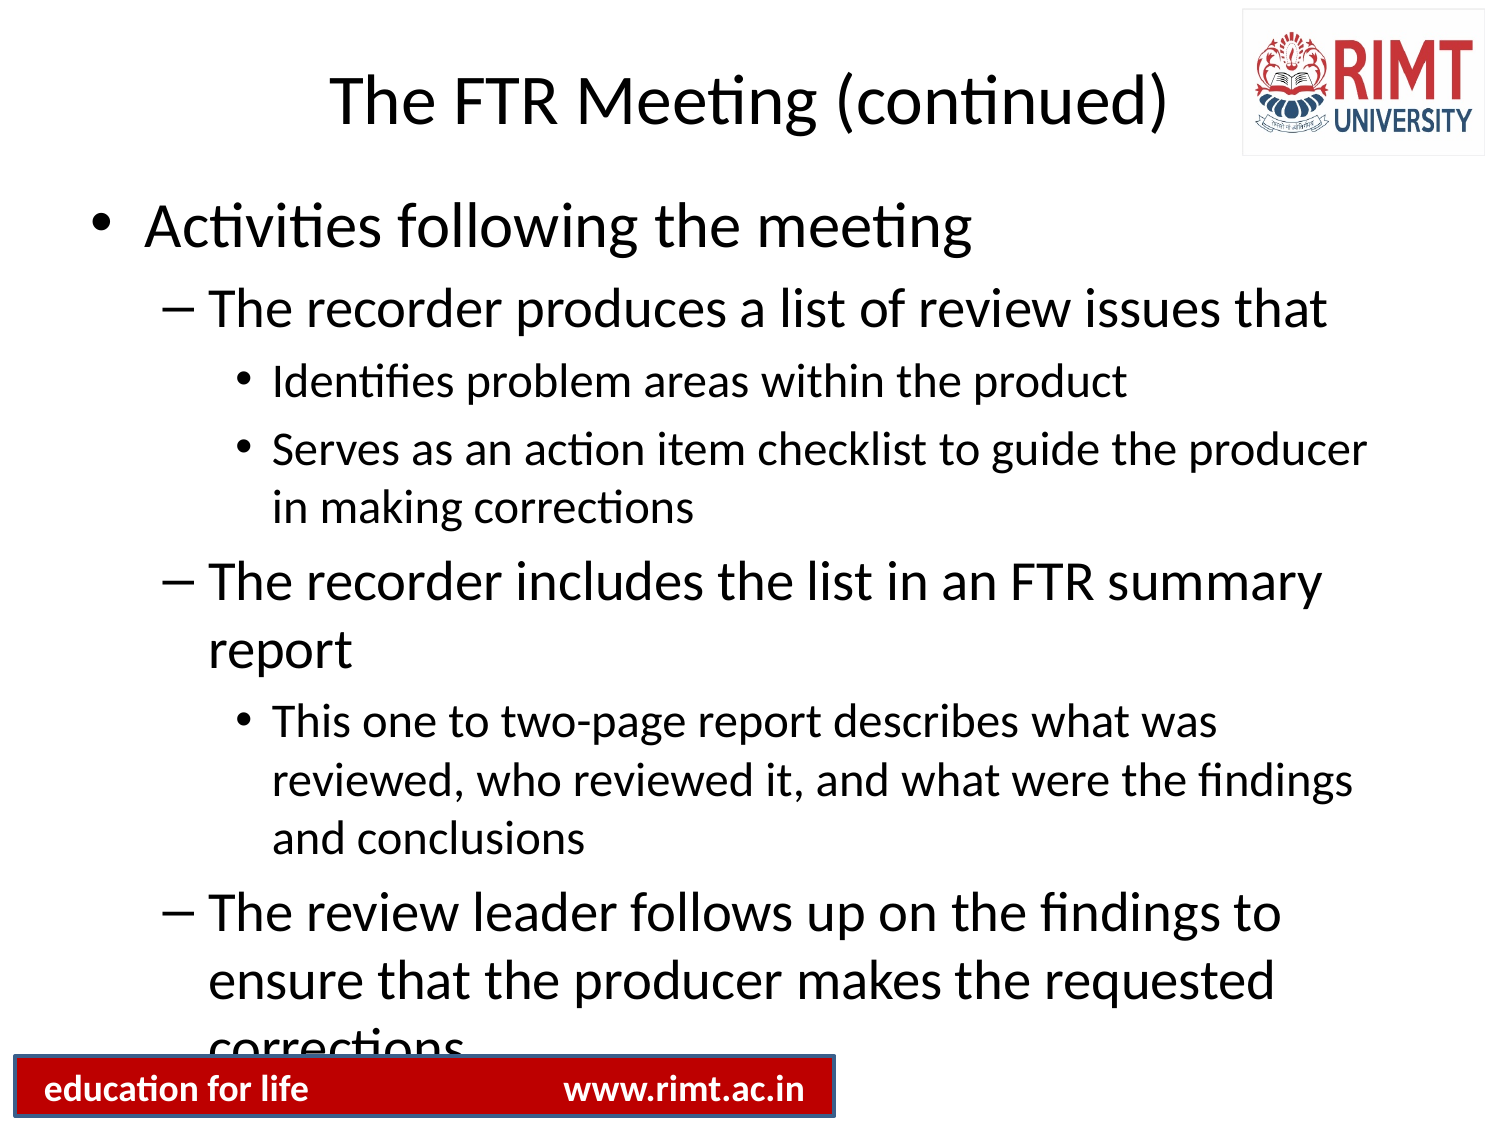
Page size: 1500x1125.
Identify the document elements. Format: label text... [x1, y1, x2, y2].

title The FTR Meeting (continued) [75, 45, 1425, 174]
list Activities following the meeting The recorder produces a list of review issues that Identifies problem areas within the product Serves as an action item checklist to guide the producer in making corrections The recorder includes the list in an FTR summary report This one to two-page report describes what was reviewed, who reviewed it, and what were the findings and conclusions The review leader follows up on the findings to ensure that the producer makes the requested corrections [75, 174, 1425, 1088]
picture [1241, 8, 1485, 157]
text_box education for life www.rimt.ac.in [13, 1054, 836, 1118]
